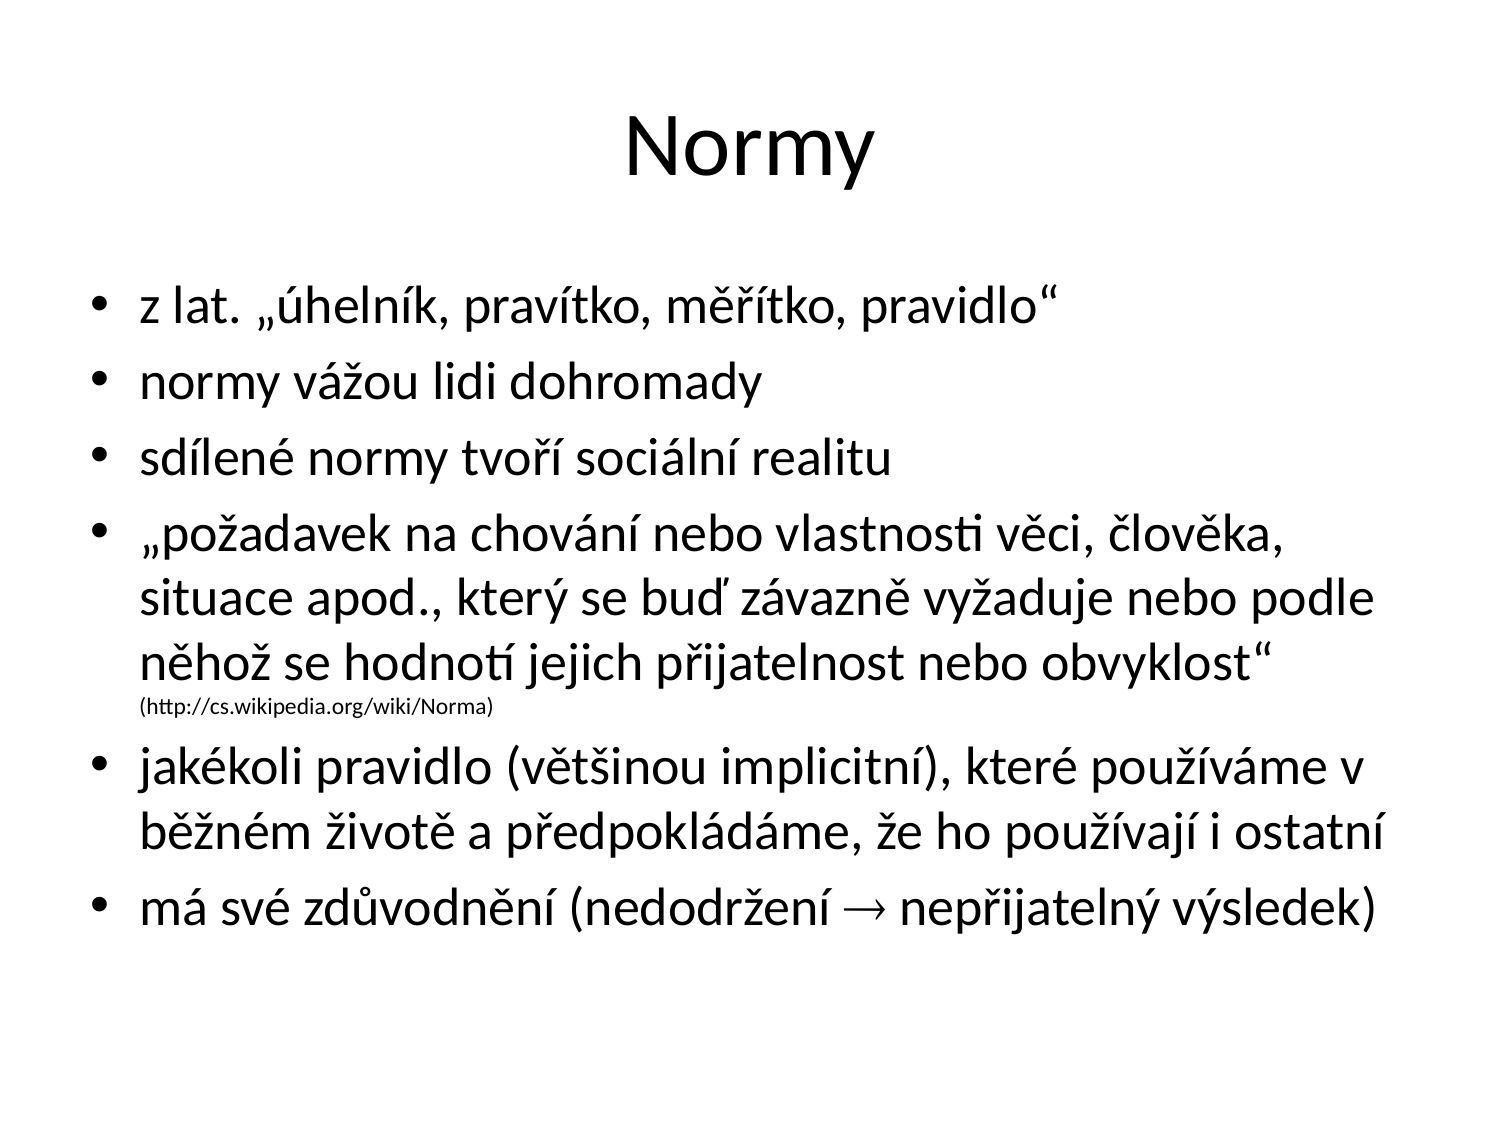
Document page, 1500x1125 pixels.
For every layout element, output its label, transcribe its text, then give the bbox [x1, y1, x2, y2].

title Normy [75, 45, 1425, 233]
list z lat. „úhelník, pravítko, měřítko, pravidlo“ normy vážou lidi dohromady sdílené normy tvoří sociální realitu „požadavek na chování nebo vlastnosti věci, člověka, situace apod., který se buď závazně vyžaduje nebo podle něhož se hodnotí jejich přijatelnost nebo obvyklost“ (http://cs.wikipedia.org/wiki/Norma) jakékoli pravidlo (většinou implicitní), které používáme v běžném životě a předpokládáme, že ho používají i ostatní má své zdůvodnění (nedodržení  nepřijatelný výsledek) [75, 262, 1425, 1094]
